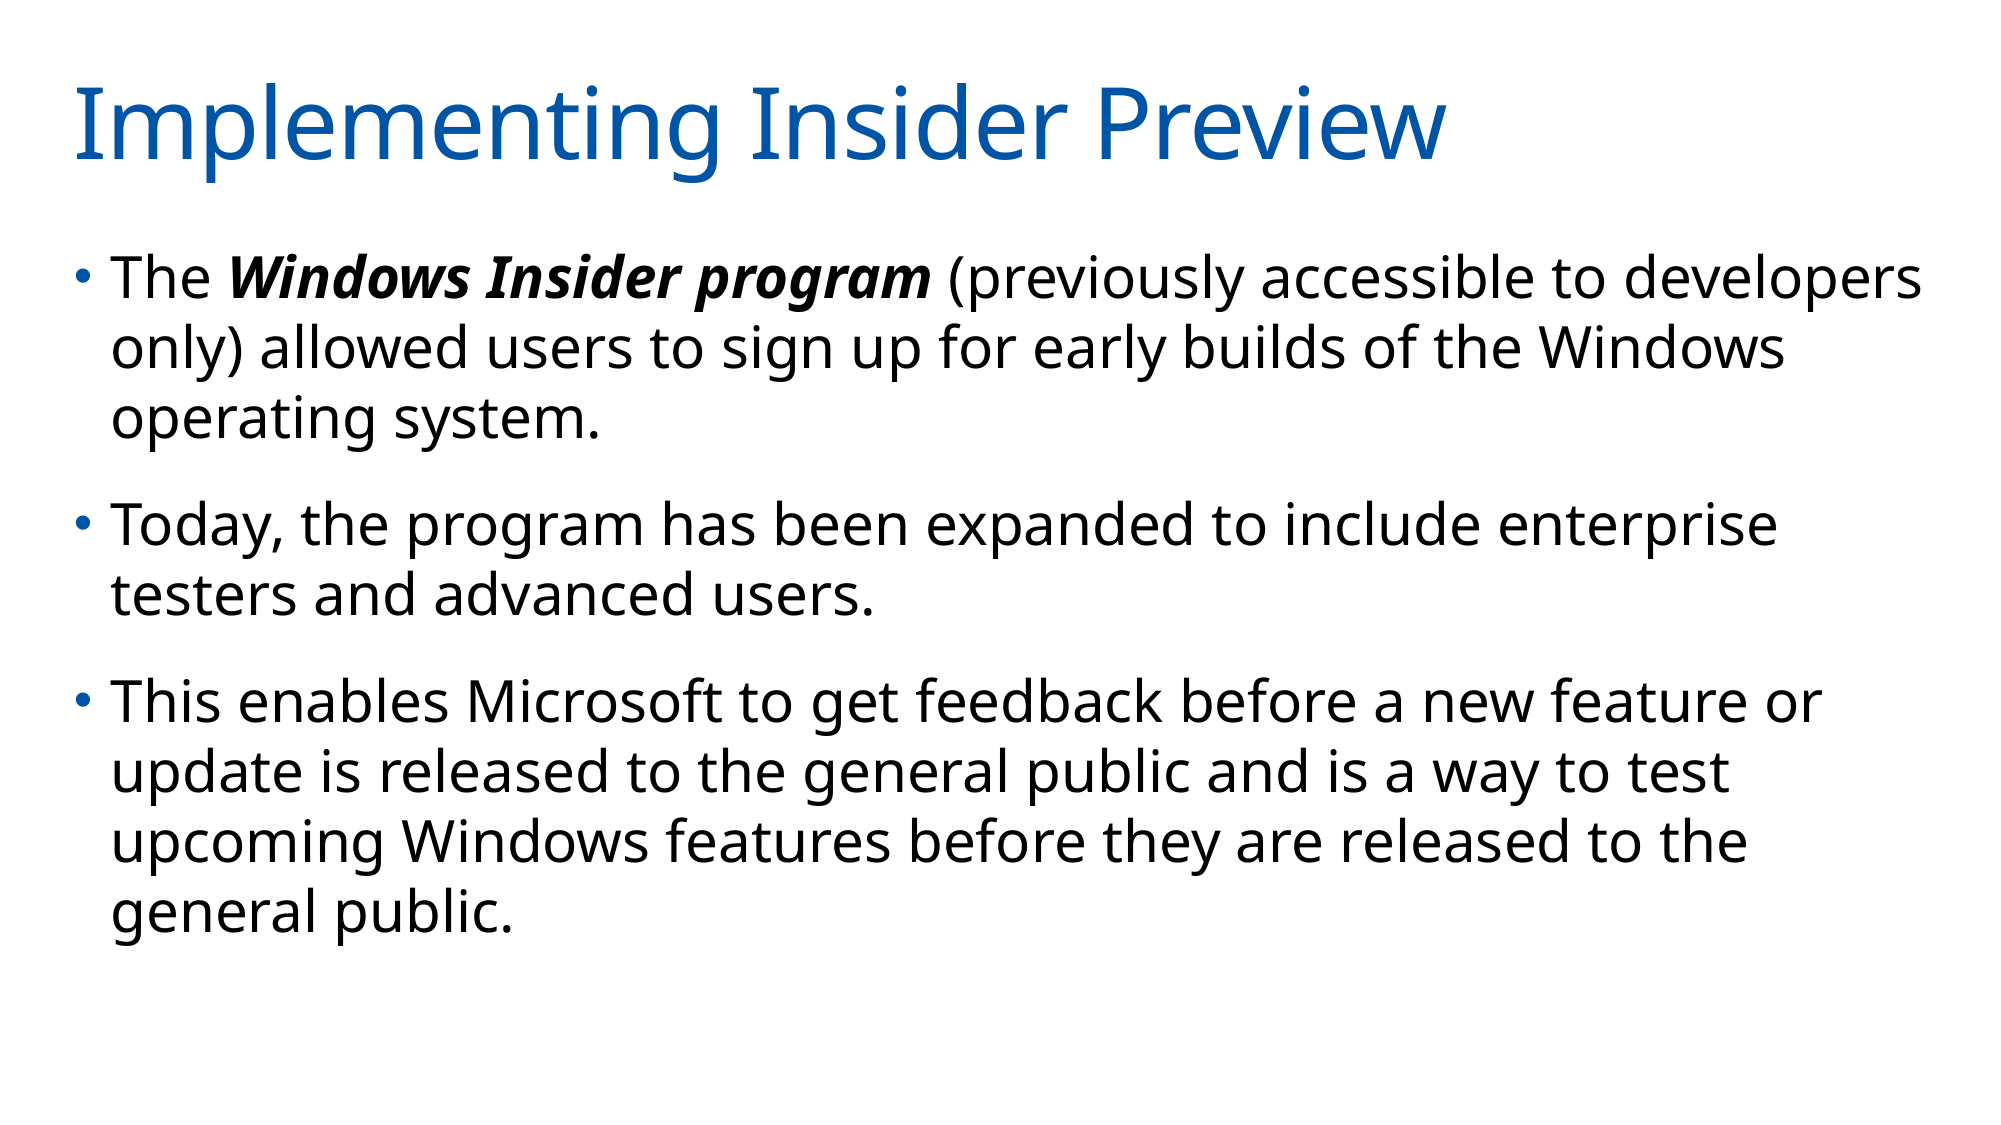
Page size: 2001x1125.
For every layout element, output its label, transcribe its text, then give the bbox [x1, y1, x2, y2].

list The Windows Insider program (previously accessible to developers only) allowed users to sign up for early builds of the Windows operating system. Today, the program has been expanded to include enterprise testers and advanced users. This enables Microsoft to get feedback before a new feature or update is released to the general public and is a way to test upcoming Windows features before they are released to the general public. [58, 224, 1942, 771]
title Implementing Insider Preview [58, 58, 1942, 206]
